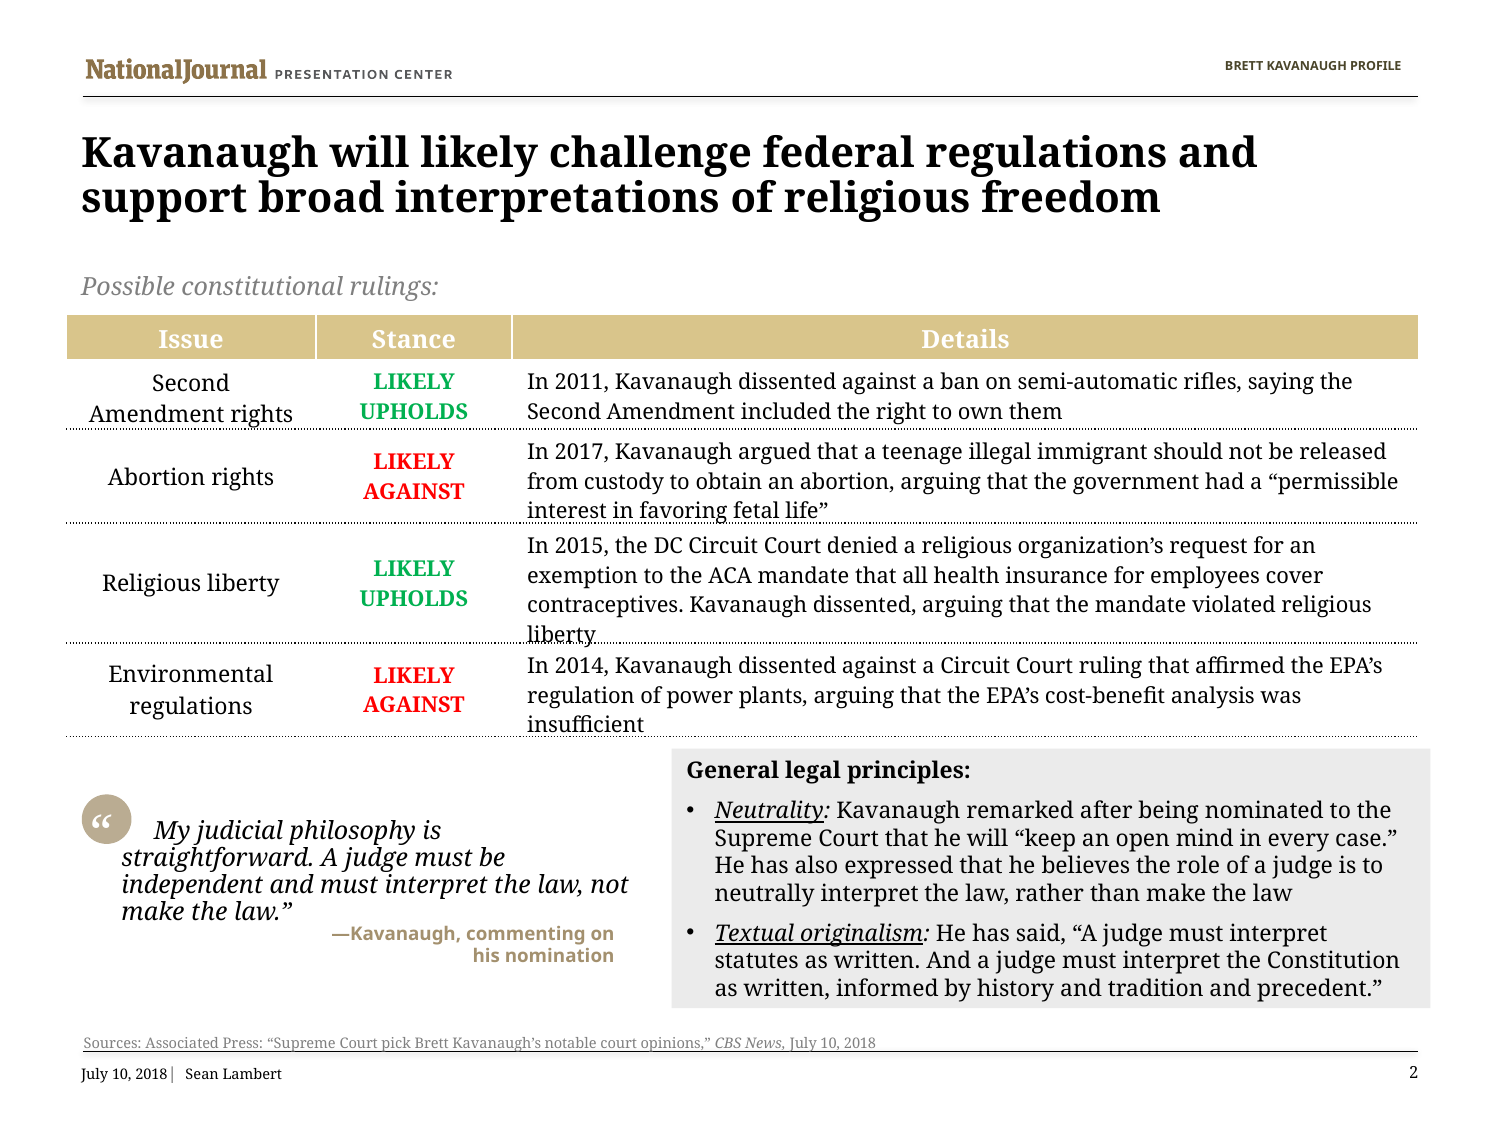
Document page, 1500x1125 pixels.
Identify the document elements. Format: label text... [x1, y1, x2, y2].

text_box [79, 792, 650, 975]
slide_number 2 [1083, 1054, 1434, 1115]
table_cell In 2011, Kavanaugh dissented against a ban on semi-automatic rifles, saying the Second Amendment included the right to own them [512, 363, 1419, 441]
table_header Details [513, 315, 1418, 363]
text_box [162, 890, 1096, 1012]
table_cell In 2014, Kavanaugh dissented against a Circuit Court ruling that affirmed the EPA’s regulation of power plants, arguing that the EPA’s cost-benefit analysis was insufficient [512, 678, 1419, 781]
text_box Kavanaugh will likely challenge federal regulations and support broad interpretations of religious freedom [66, 124, 1446, 224]
table_cell Abortion rights [66, 441, 316, 544]
table_cell In 2017, Kavanaugh argued that a teenage illegal immigrant should not be released from custody to obtain an abortion, arguing that the government had a “permissible interest in favoring fetal life” [512, 441, 1419, 544]
table_cell LIKELY AGAINST [316, 441, 512, 544]
text_box Sources: Associated Press: “Supreme Court pick Brett Kavanaugh’s notable court opinions,” CBS News, July 10, 2018 [69, 1025, 1422, 1057]
table_cell In 2015, the DC Circuit Court denied a religious organization’s request for an exemption to the ACA mandate that all health insurance for employees cover contraceptives. Kavanaugh dissented, arguing that the mandate violated religious liberty [512, 544, 1419, 678]
table_cell Religious liberty [66, 544, 316, 678]
text_box July 10, 2018| Sean Lambert [66, 1053, 1083, 1110]
picture [79, 49, 460, 97]
text_box Possible constitutional rulings: [66, 263, 682, 308]
table_cell LIKELY UPHOLDS [316, 363, 512, 441]
text_box BRETT KAVANAUGH PROFILE [1209, 51, 1417, 81]
table_cell Environmental regulations [66, 678, 316, 781]
table_cell Second Amendment rights [66, 363, 316, 441]
table_cell LIKELY AGAINST [316, 678, 512, 781]
table_header Stance [317, 315, 511, 363]
table_header Issue [67, 315, 315, 363]
table_cell LIKELY UPHOLDS [316, 544, 512, 678]
text_box General legal principles: Neutrality: Kavanaugh remarked after being nominated to the Supreme Court that he will “keep an open mind in every case.” He has also expressed that he believes the role of a judge is to neutrally interpret the law, rather than make the law Textual originalism: He has said, “A judge must interpret statutes as written. And a judge must interpret the Constitution as written, informed by history and tradition and precedent.” [671, 748, 1431, 1009]
